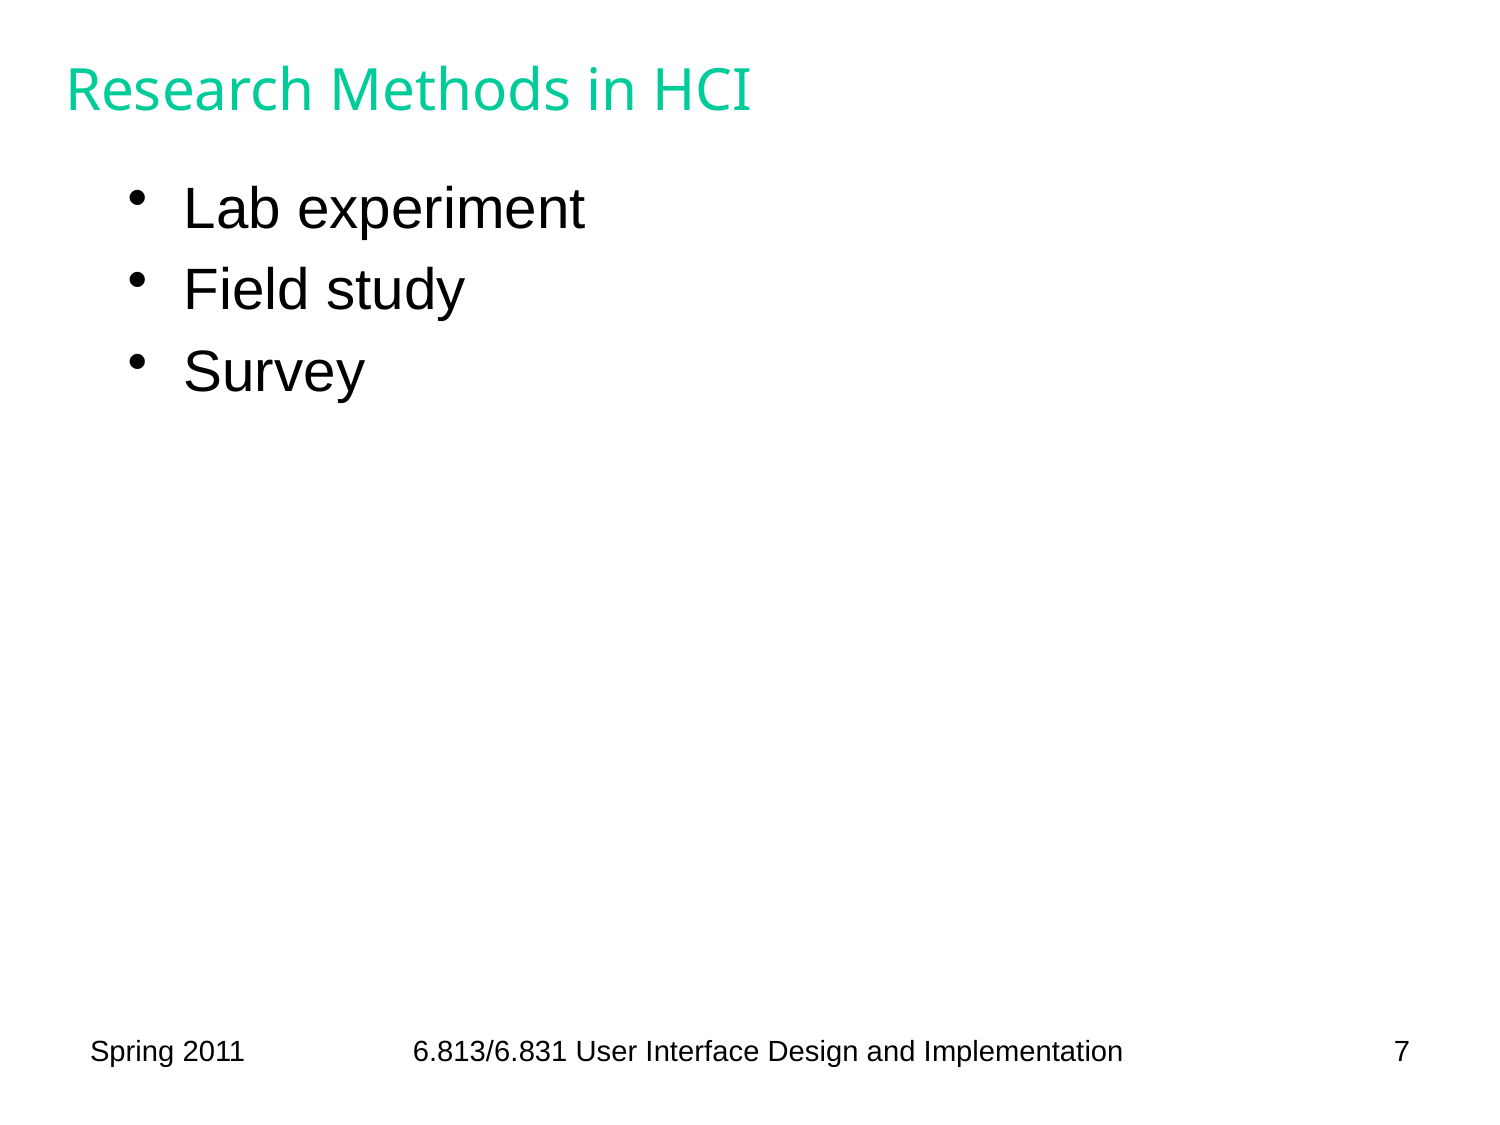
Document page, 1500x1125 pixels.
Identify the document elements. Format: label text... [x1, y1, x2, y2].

footer 6.813/6.831 User Interface Design and Implementation [312, 1024, 1226, 1103]
list Lab experiment Field study Survey [112, 162, 1388, 1001]
slide_number Spring 2011 [74, 1024, 301, 1103]
title Research Methods in HCI [49, 24, 1438, 151]
slide_number 7 [1237, 1024, 1426, 1103]
